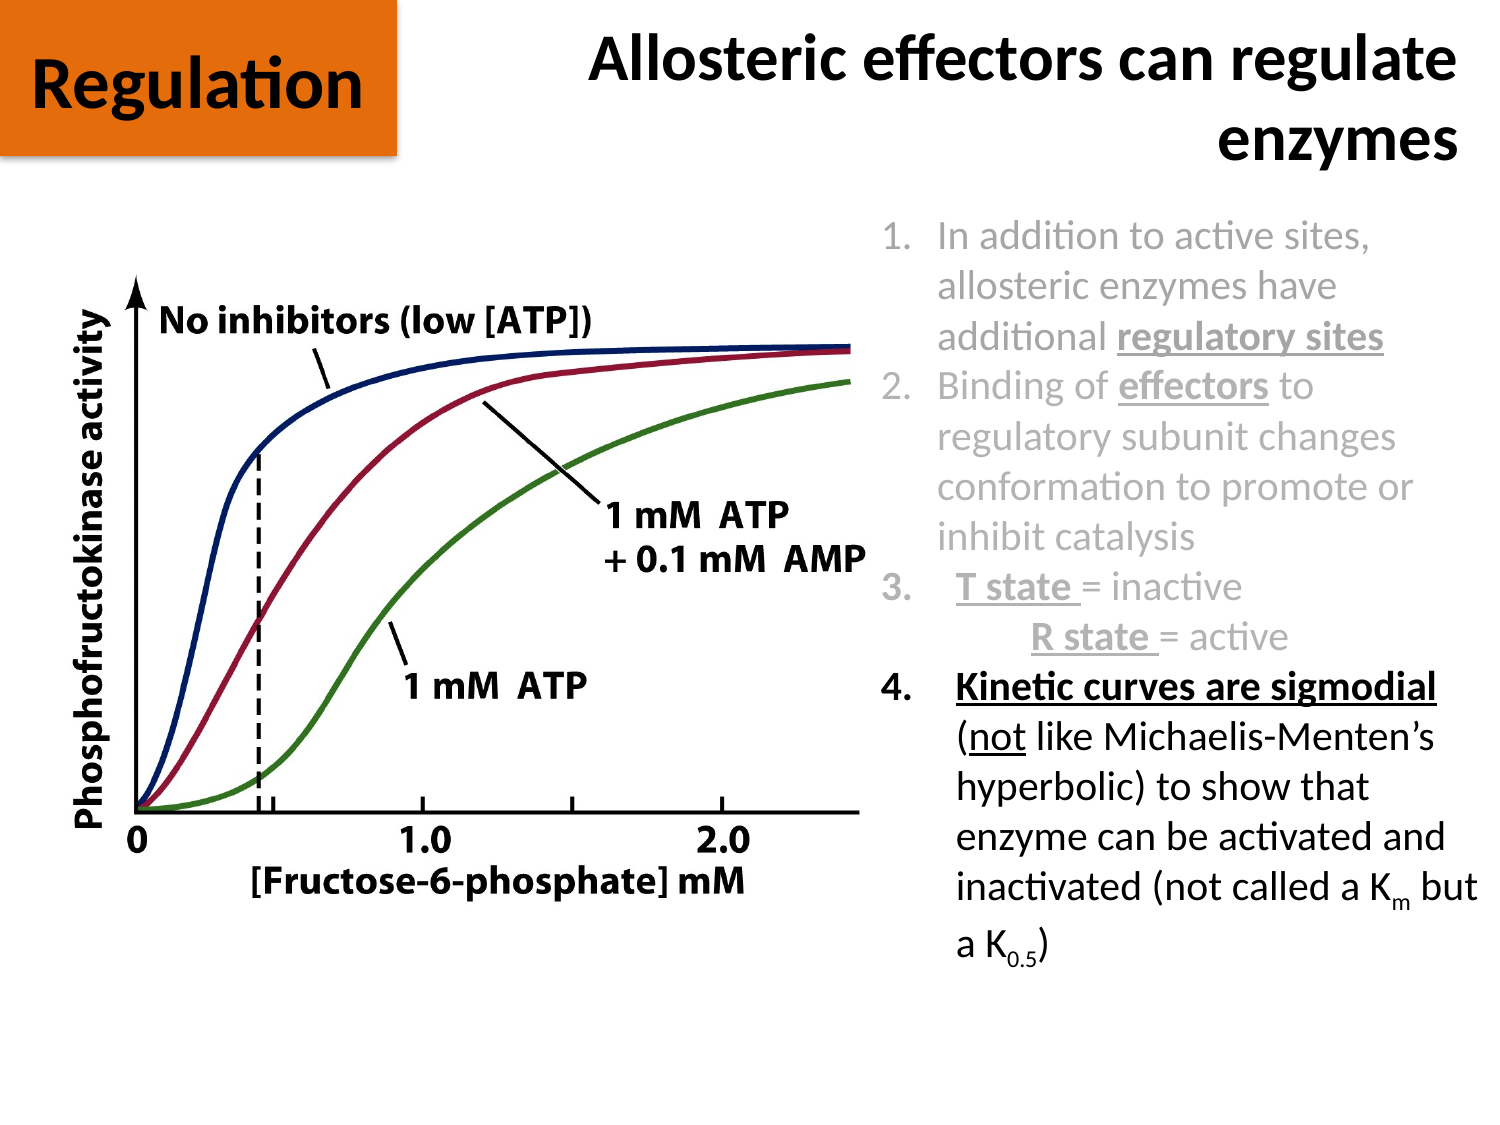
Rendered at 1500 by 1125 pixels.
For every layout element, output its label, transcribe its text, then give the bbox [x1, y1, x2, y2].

picture [65, 267, 871, 907]
text_box In addition to active sites, allosteric enzymes have additional regulatory sites Binding of effectors to regulatory subunit changes conformation to promote or inhibit catalysis T state = inactive R state = active Kinetic curves are sigmodial (not like Michaelis-Menten’s hyperbolic) to show that enzyme can be activated and inactivated (not called a Km but a K0.5) [865, 200, 1500, 1030]
text_box Regulation [0, 0, 398, 157]
title Allosteric effectors can regulate enzymes [446, 0, 1475, 188]
